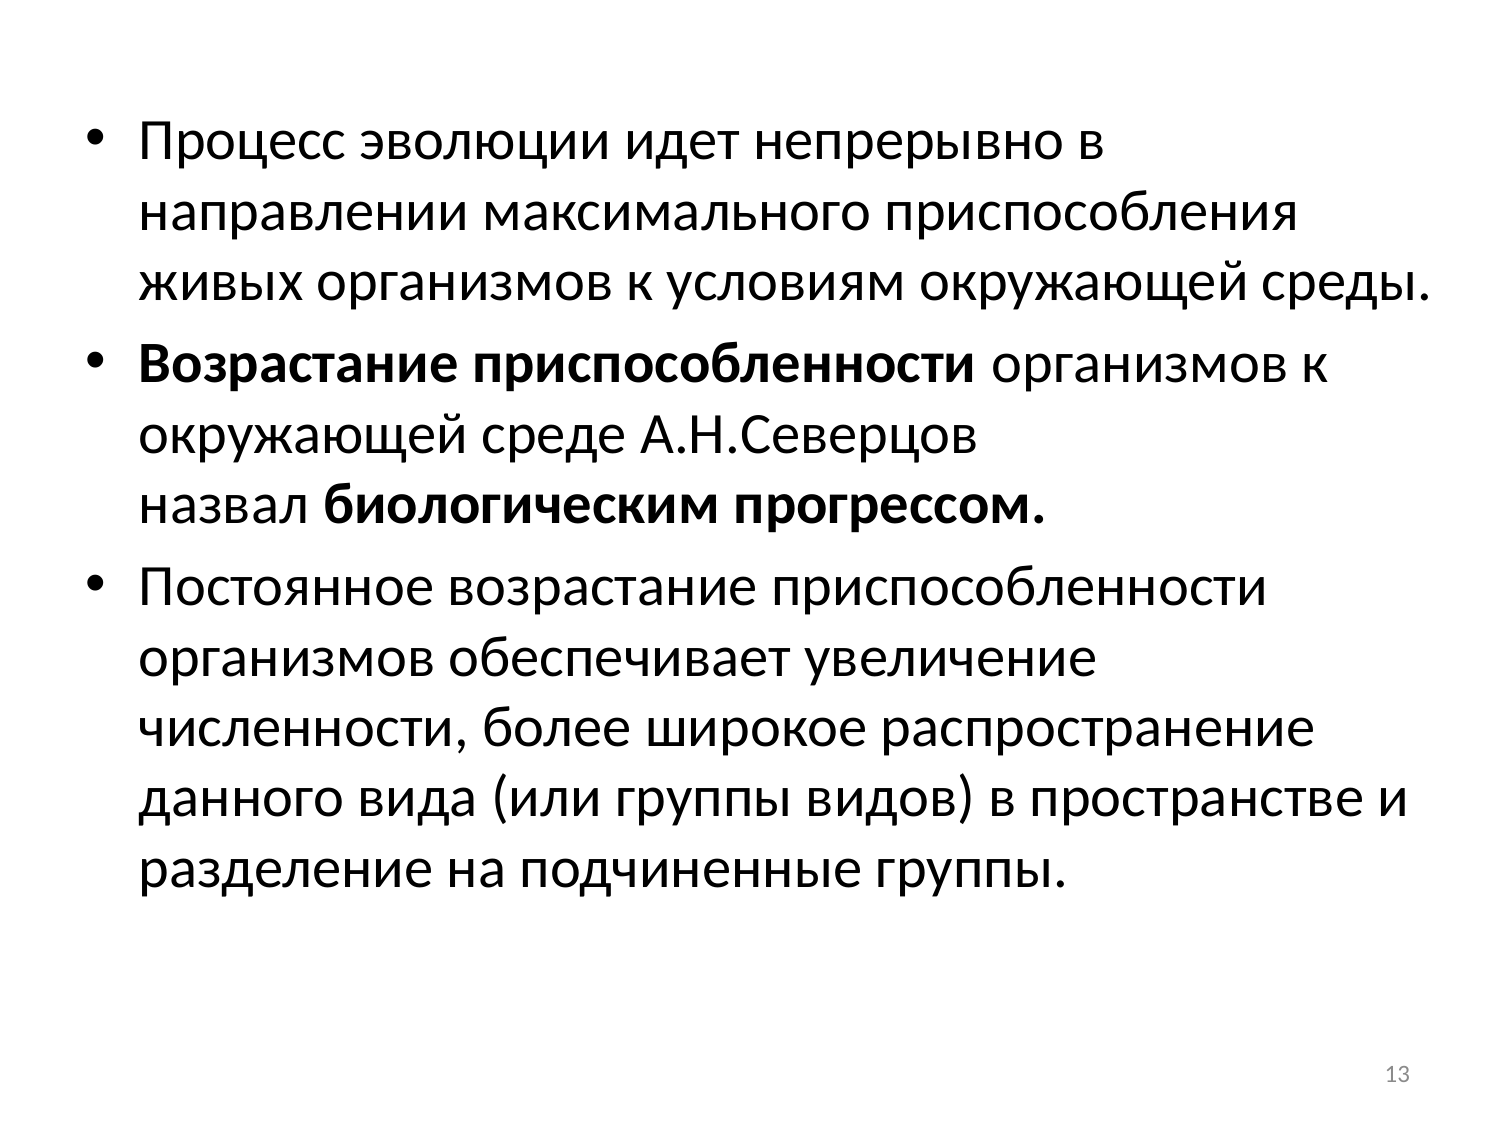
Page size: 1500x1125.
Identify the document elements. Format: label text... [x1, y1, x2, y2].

list Процесс эволюции идет непрерывно в направлении максимального приспособления живых организмов к условиям окружающей среды. Возрастание приспособленности организмов к окружающей среде А.Н.Северцов назвал биологическим прогрессом. Постоянное возрастание приспособленности организмов обеспечивает увеличение численности, более широкое распространение данного вида (или группы видов) в пространстве и разделение на подчиненные группы. [70, 93, 1459, 967]
slide_number 13 [1074, 1042, 1425, 1103]
